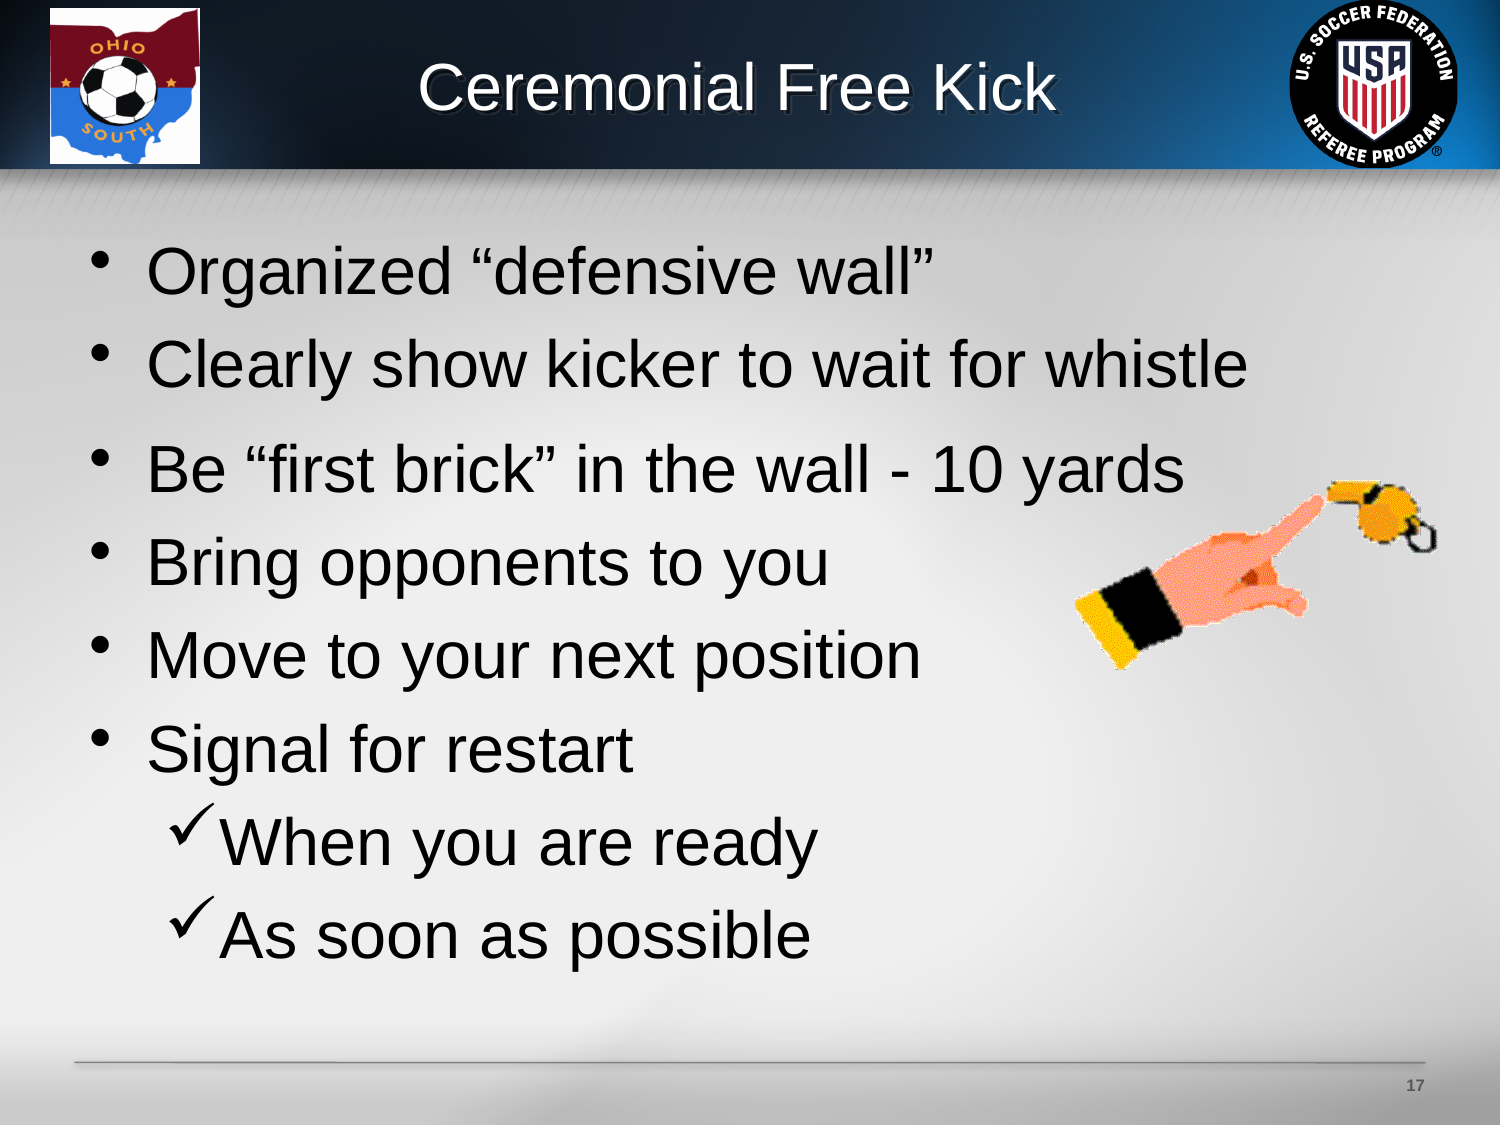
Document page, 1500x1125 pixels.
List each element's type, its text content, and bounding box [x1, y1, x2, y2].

title Ceremonial Free Kick [203, 12, 1284, 155]
text_box Organized “defensive wall” Clearly show kicker to wait for whistle [74, 212, 1413, 938]
picture [0, 0, 1500, 1125]
text_box Be “first brick” in the wall - 10 yards Bring opponents to you Move to your next position Signal for restart When you are ready As soon as possible [75, 938, 1313, 975]
